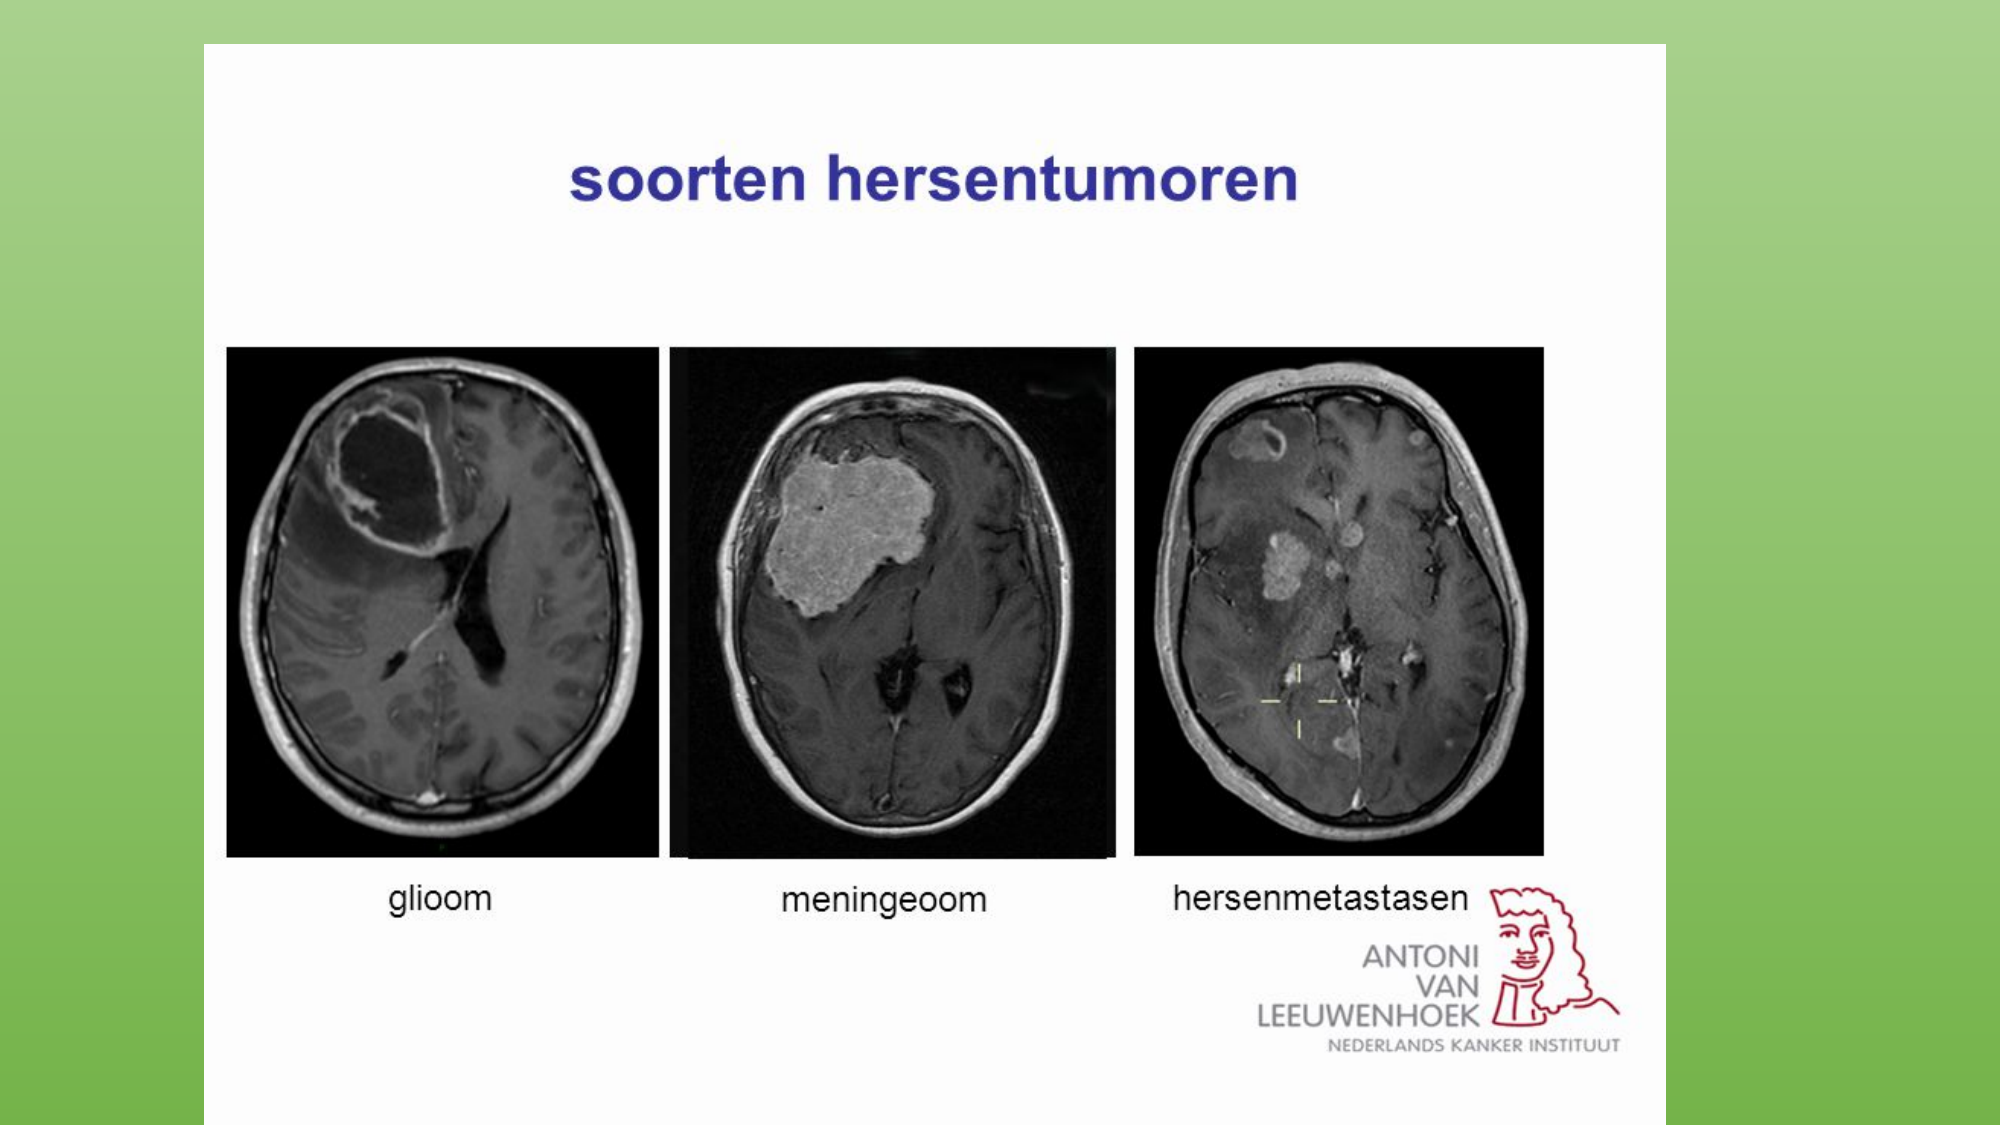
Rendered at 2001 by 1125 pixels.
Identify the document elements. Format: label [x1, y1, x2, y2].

list [204, 44, 1666, 1125]
